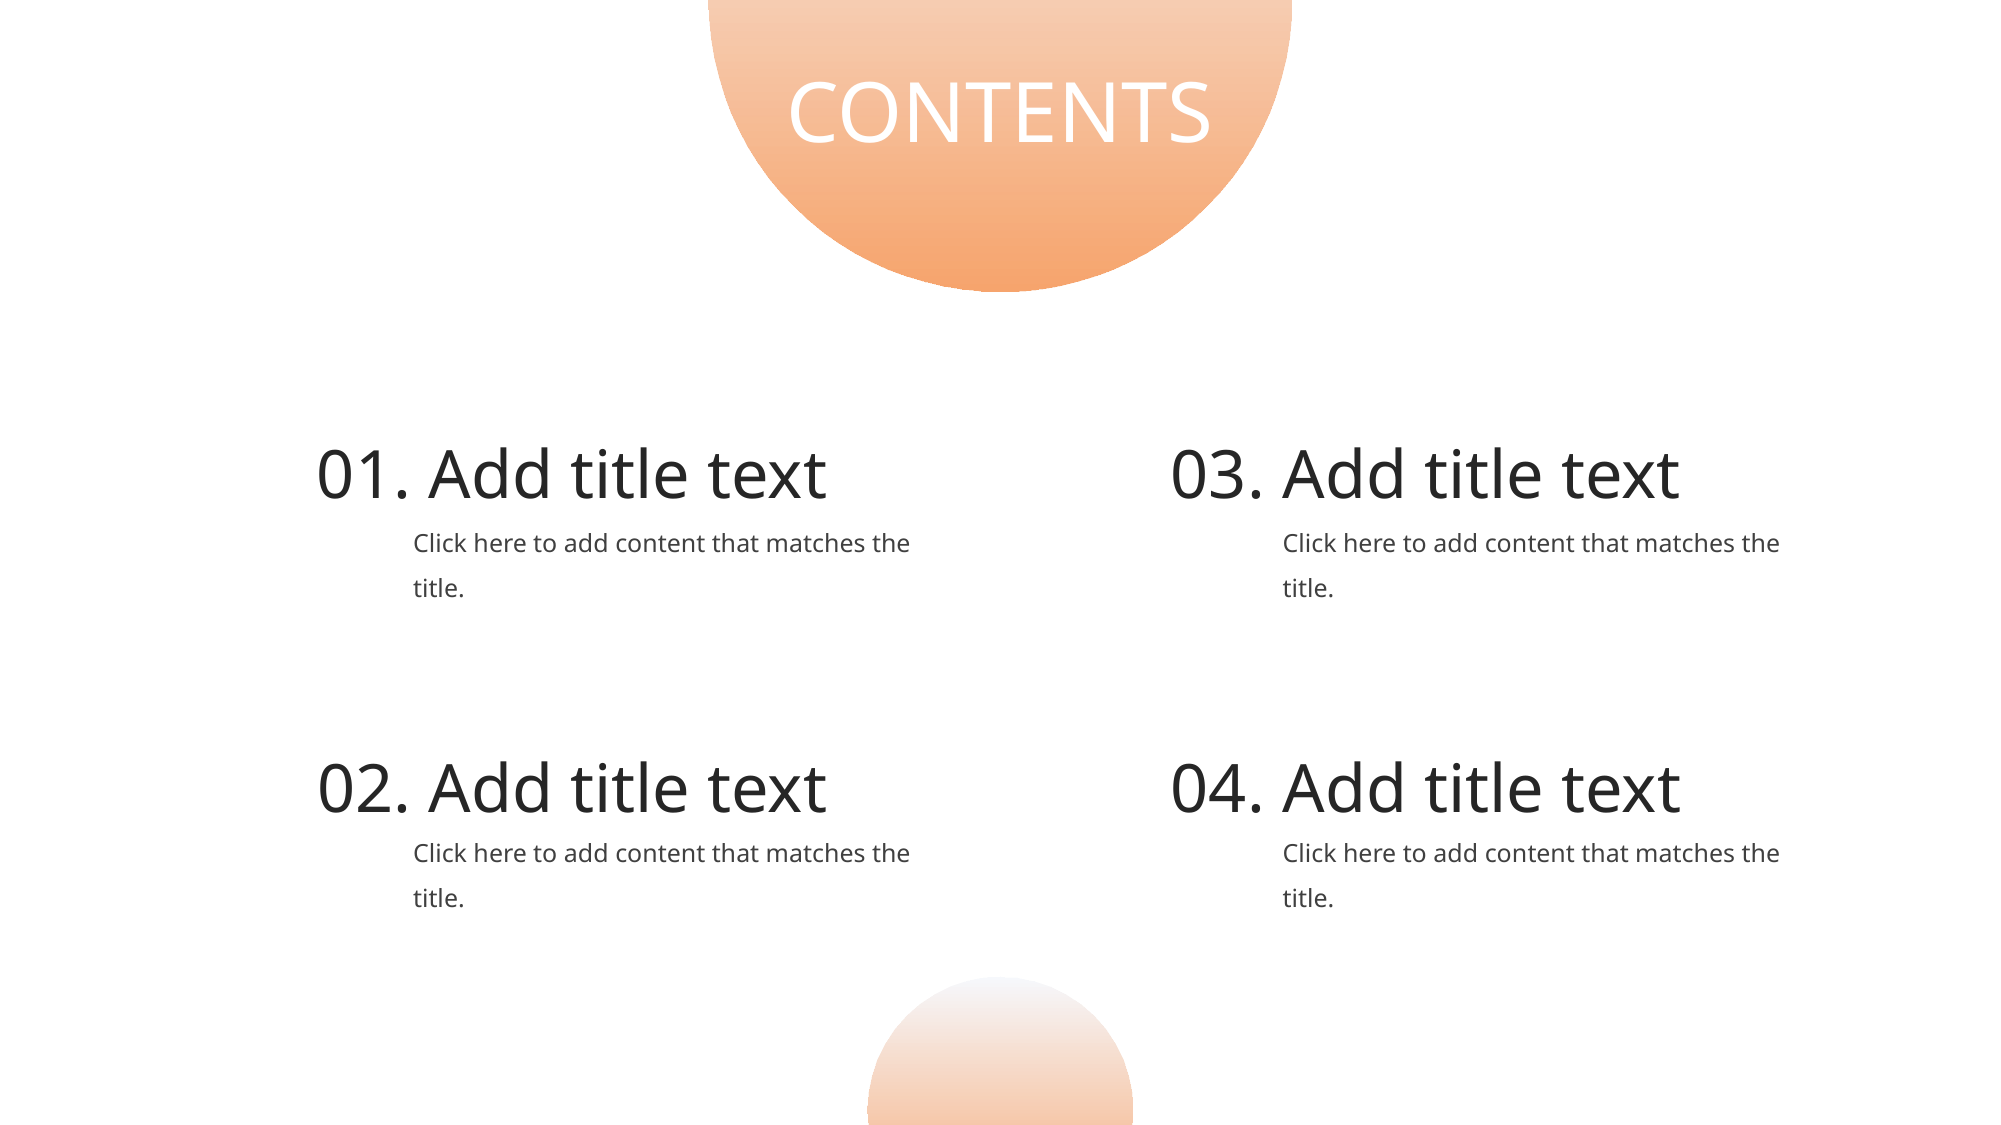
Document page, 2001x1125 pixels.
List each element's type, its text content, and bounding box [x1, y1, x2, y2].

text_box [707, 0, 1292, 153]
text_box 01. Add title text [302, 424, 868, 520]
text_box [866, 975, 1134, 1125]
text_box CONTENTS [751, 52, 1249, 167]
text_box Click here to add content that matches the title. [405, 818, 930, 917]
text_box 03. Add title text [1156, 424, 1722, 520]
text_box 02. Add title text [302, 737, 893, 833]
text_box [760, 167, 1240, 293]
text_box 04. Add title text [1156, 737, 1722, 833]
text_box Click here to add content that matches the title. [405, 508, 930, 607]
text_box Click here to add content that matches the title. [1274, 508, 1799, 607]
text_box Click here to add content that matches the title. [1274, 818, 1799, 917]
